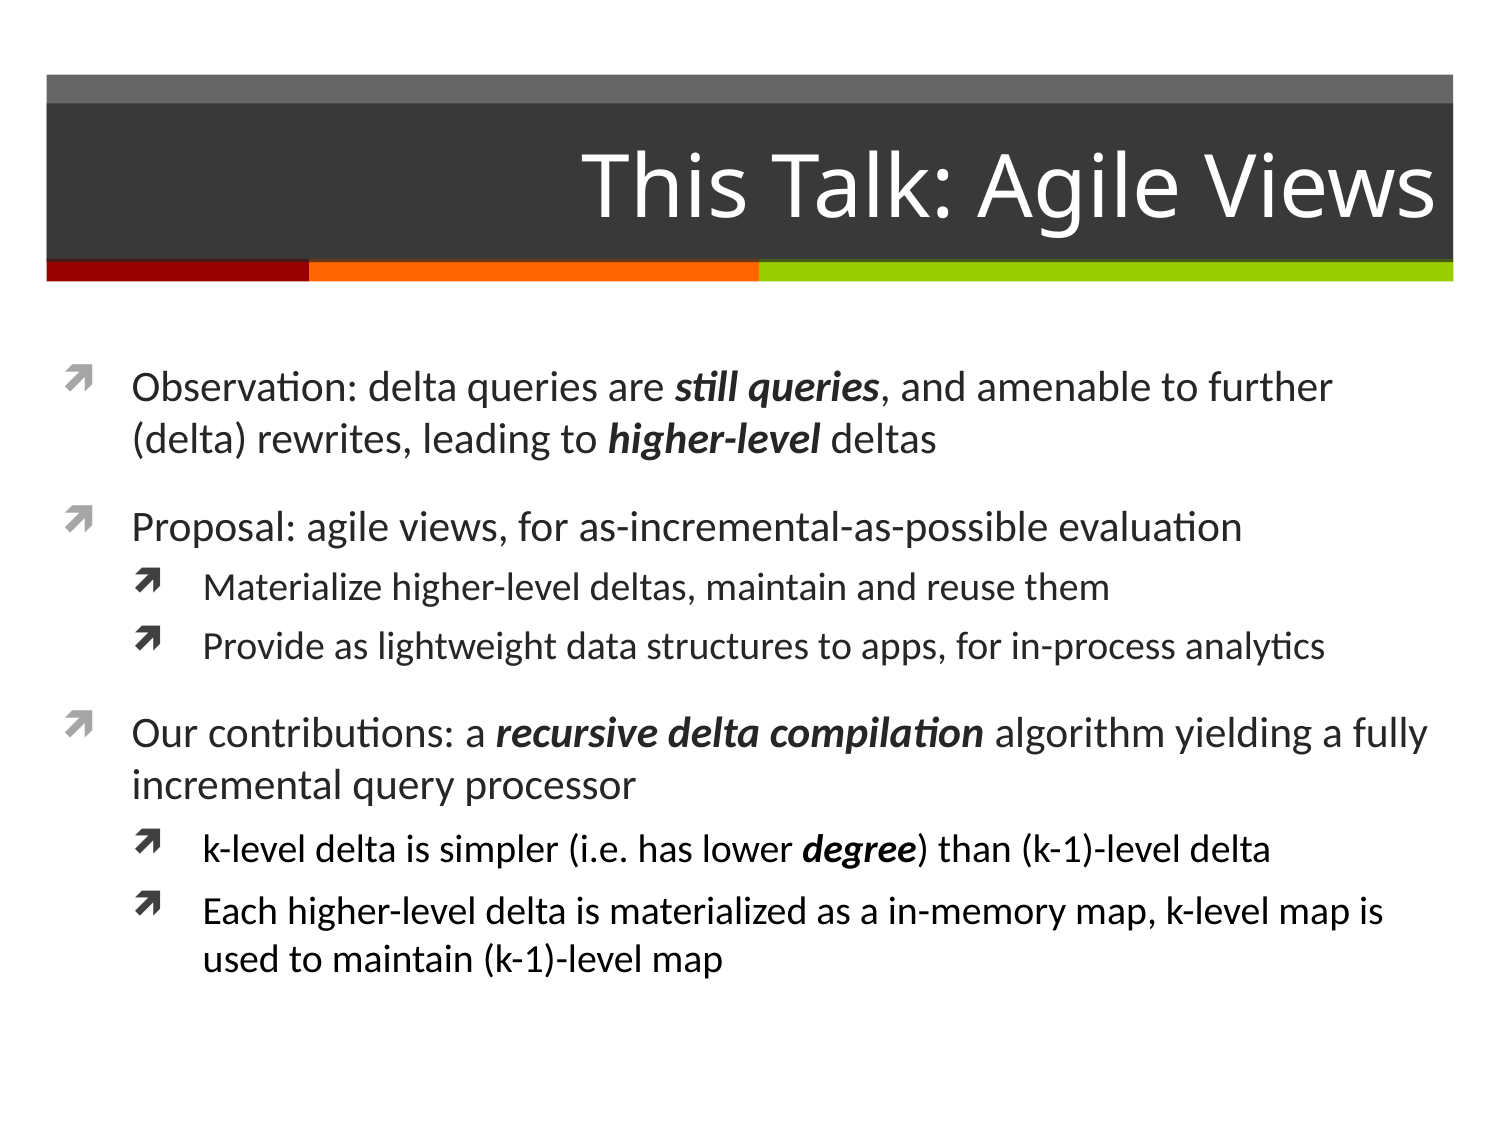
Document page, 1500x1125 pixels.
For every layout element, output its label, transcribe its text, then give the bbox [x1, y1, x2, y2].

list Observation: delta queries are still queries, and amenable to further (delta) rewrites, leading to higher-level deltas Proposal: agile views, for as-incremental-as-possible evaluation Materialize higher-level deltas, maintain and reuse them Provide as lightweight data structures to apps, for in-process analytics Our contributions: a recursive delta compilation algorithm yielding a fully incremental query processor k-level delta is simpler (i.e. has lower degree) than (k-1)-level delta Each higher-level delta is materialized as a in-memory map, k-level map is used to maintain (k-1)-level map [46, 350, 1454, 1000]
title This Talk: Agile Views [46, 103, 1454, 263]
